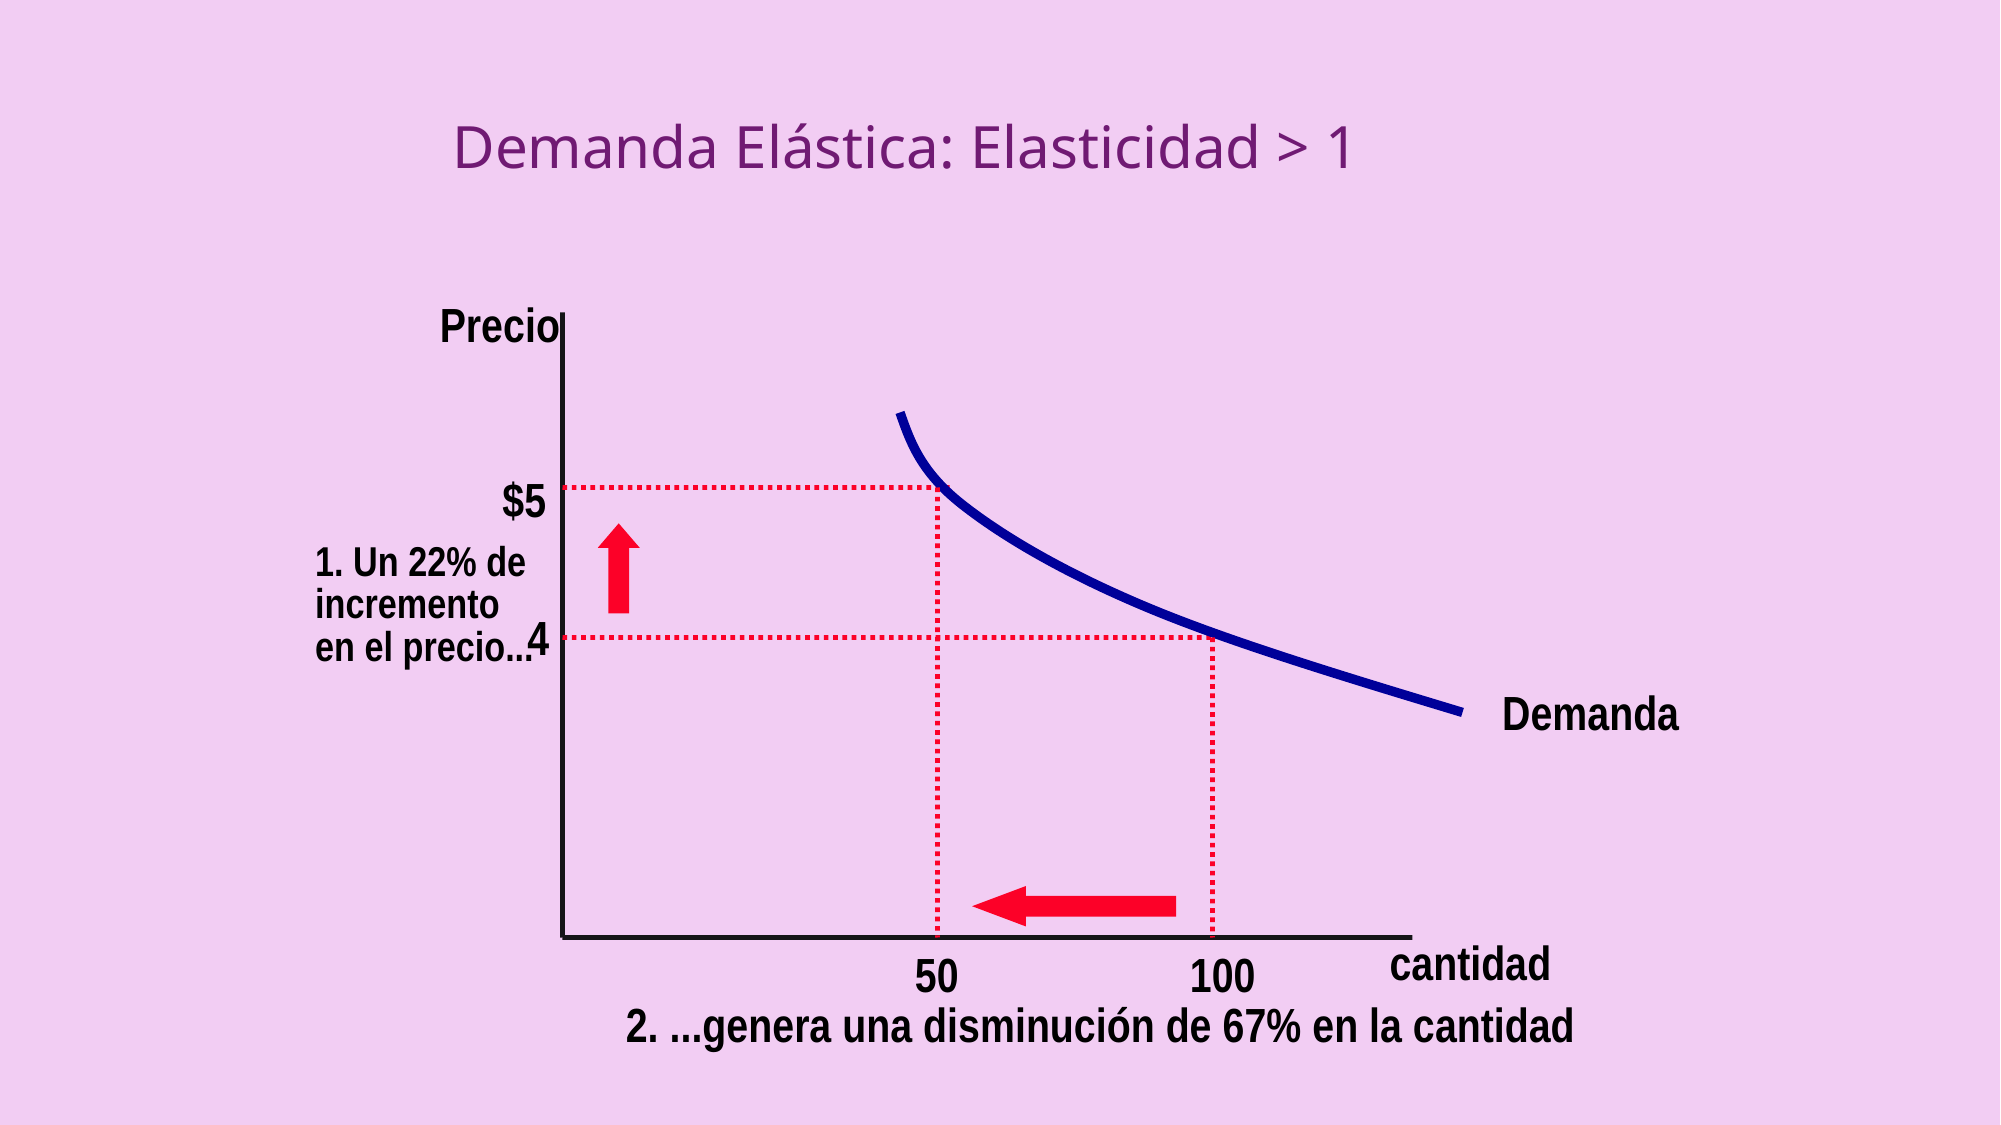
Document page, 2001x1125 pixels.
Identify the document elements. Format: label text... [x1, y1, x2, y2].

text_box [612, 887, 1591, 1061]
title Demanda Elástica: Elasticidad > 1 [437, 37, 1675, 263]
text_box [899, 412, 1695, 748]
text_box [638, 599, 899, 673]
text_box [899, 487, 999, 887]
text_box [1174, 637, 1271, 887]
text_box Precio [425, 287, 576, 360]
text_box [487, 462, 899, 536]
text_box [299, 492, 638, 680]
